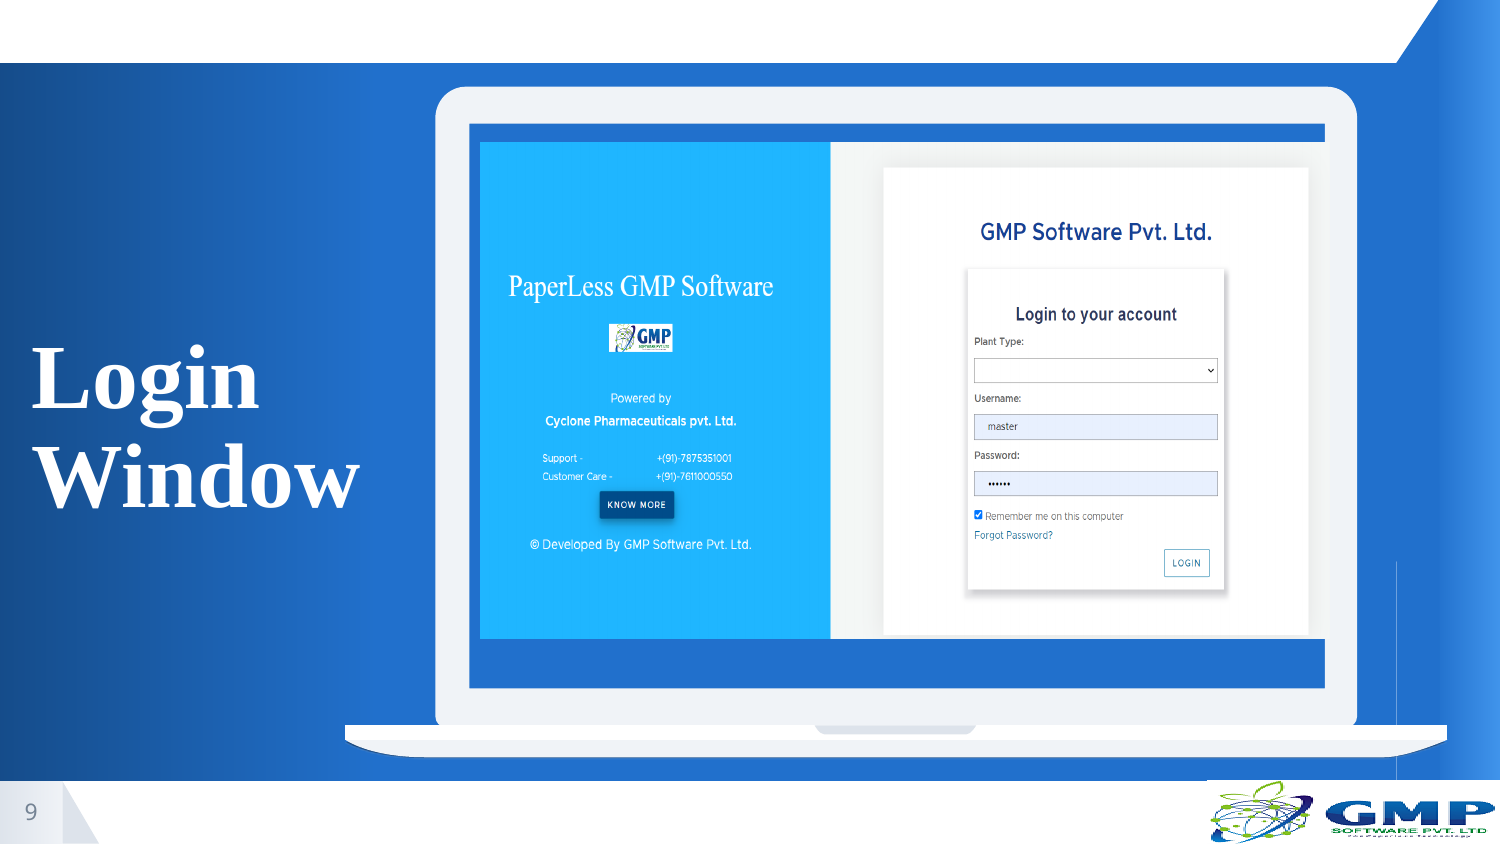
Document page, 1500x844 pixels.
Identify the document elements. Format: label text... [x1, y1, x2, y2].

picture [1207, 780, 1500, 844]
picture [480, 141, 1330, 639]
slide_number 9 [0, 781, 63, 844]
title Login Window [31, 149, 339, 631]
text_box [344, 86, 1448, 758]
